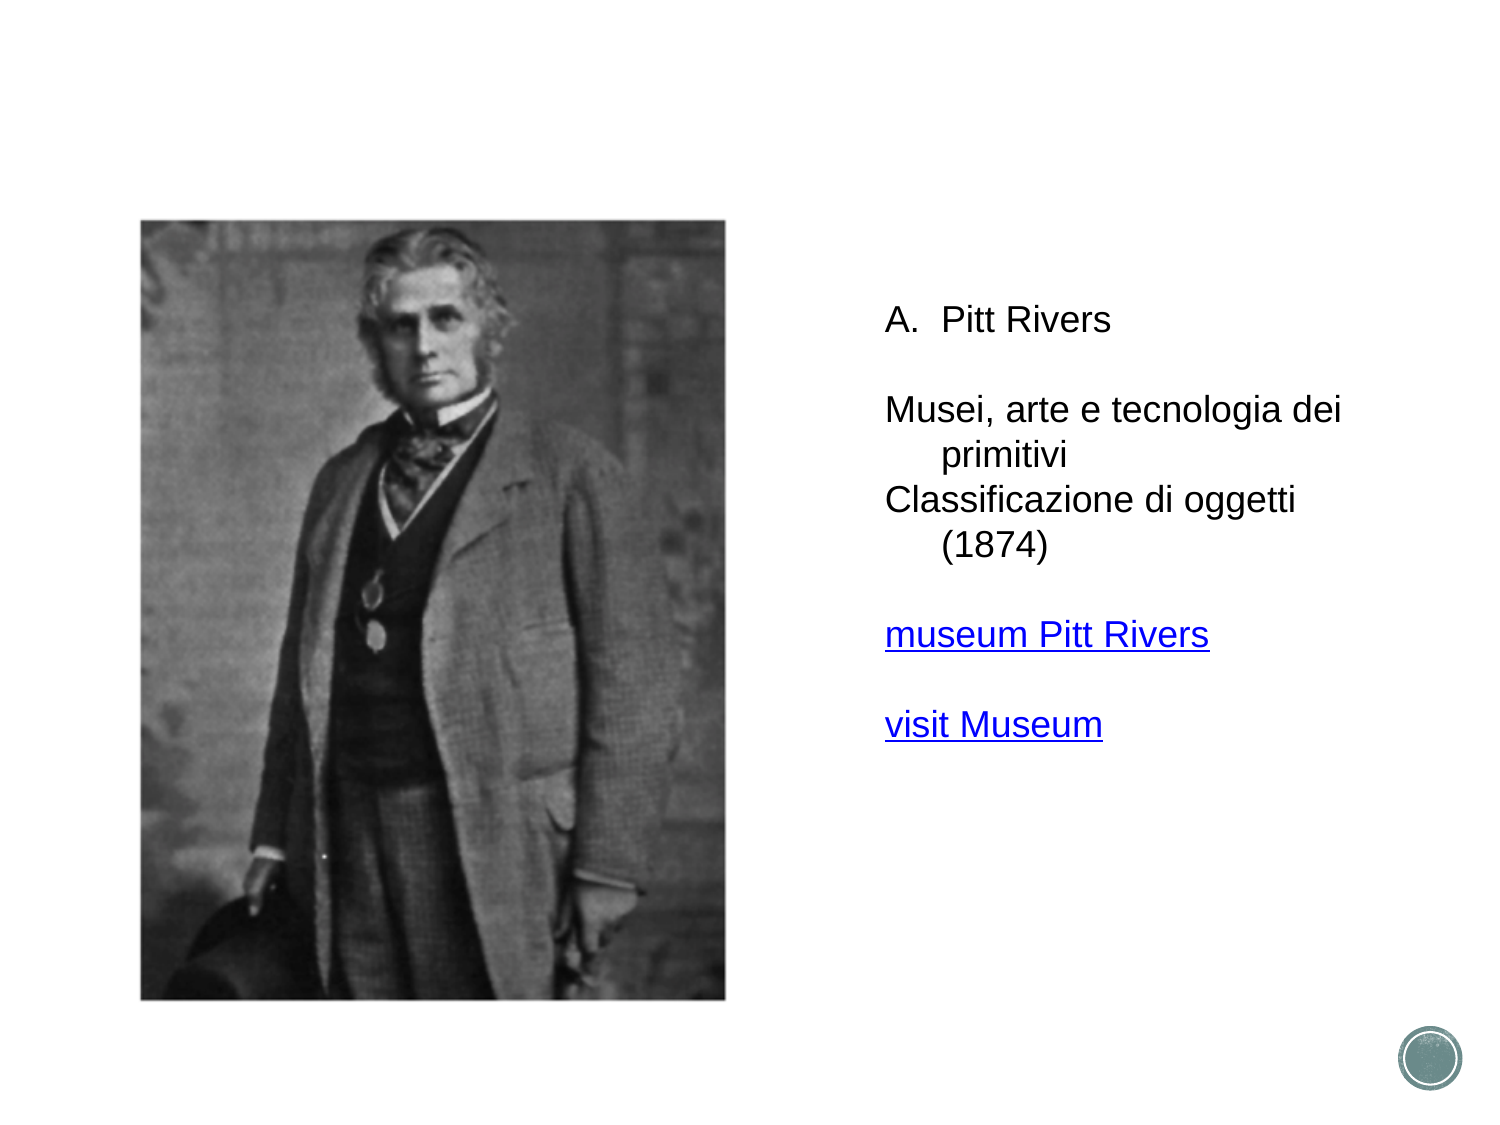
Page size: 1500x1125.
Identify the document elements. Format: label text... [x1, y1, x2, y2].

text_box Pitt Rivers Musei, arte e tecnologia dei primitivi Classificazione di oggetti (1874) museum Pitt Rivers visit Museum [870, 287, 1412, 753]
picture [94, 197, 764, 1028]
